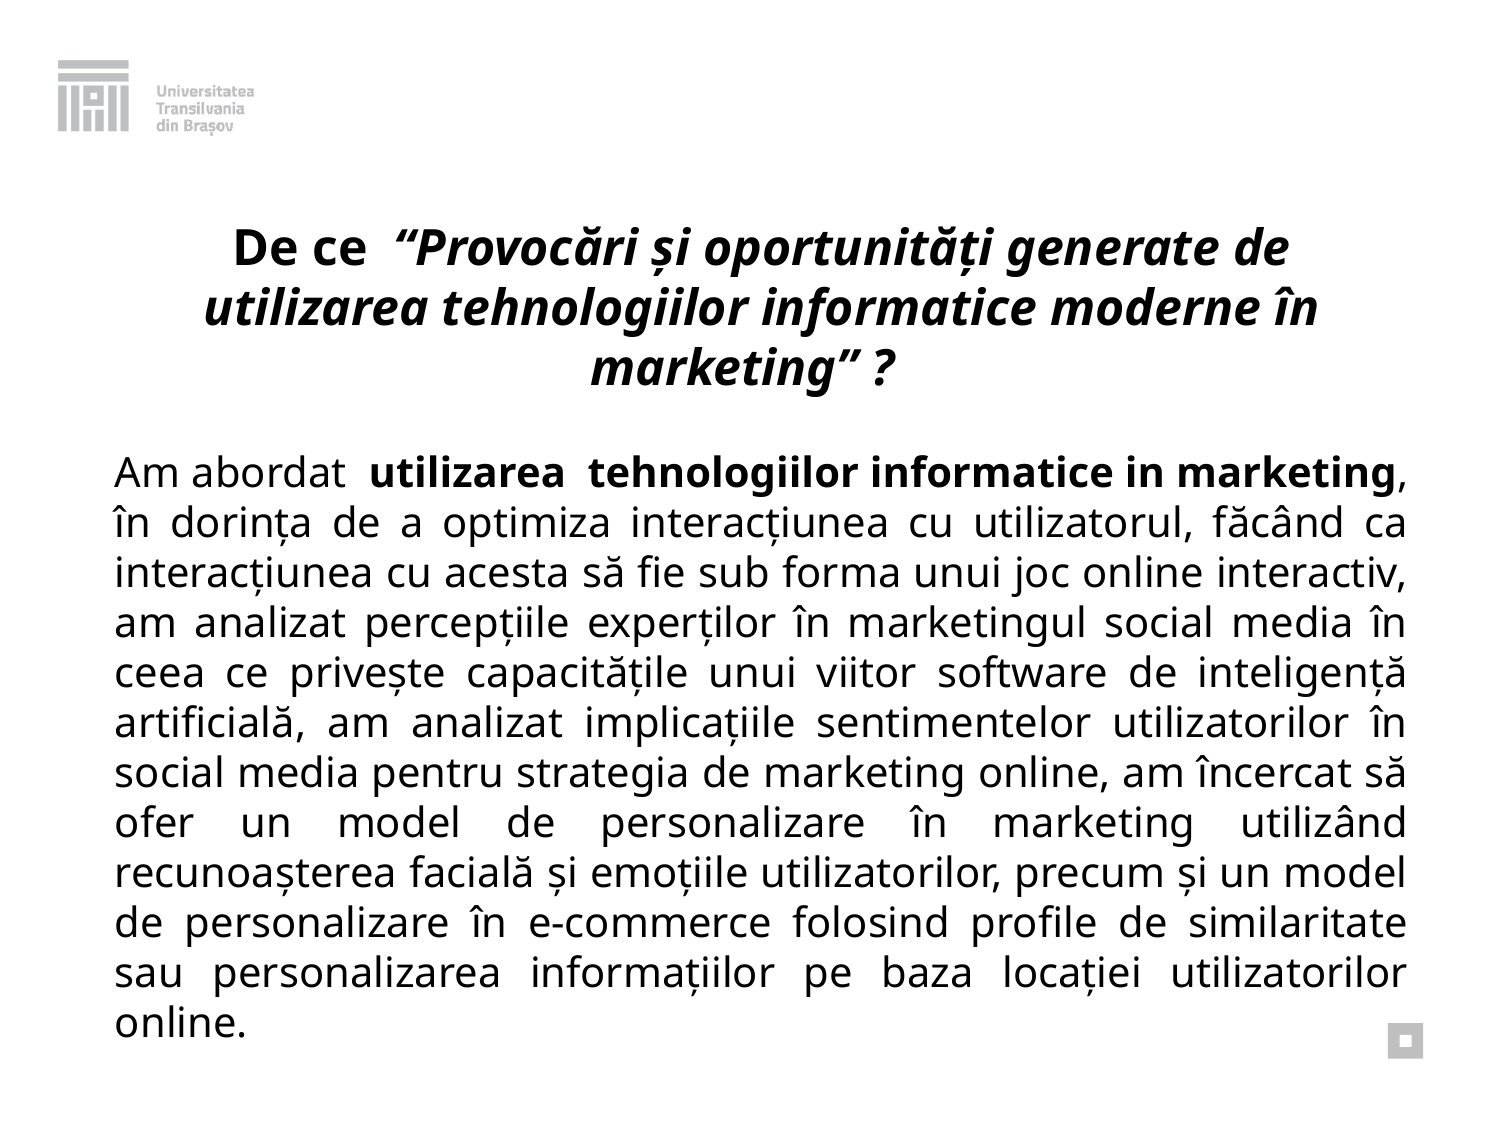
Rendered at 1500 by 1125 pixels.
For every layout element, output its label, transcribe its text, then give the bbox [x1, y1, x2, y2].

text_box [1387, 1023, 1424, 1059]
text_box De ce “Provocări și oportunități generate de utilizarea tehnologiilor informatice moderne în marketing” ? Am abordat utilizarea tehnologiilor informatice in marketing, în dorința de a optimiza interacțiunea cu utilizatorul, făcând ca interacțiunea cu acesta să fie sub forma unui joc online interactiv, am analizat percepțiile experților în marketingul social media în ceea ce privește capacitățile unui viitor software de inteligență artificială, am analizat implicațiile sentimentelor utilizatorilor în social media pentru strategia de marketing online, am încercat să ofer un model de personalizare în marketing utilizând recunoașterea facială și emoțiile utilizatorilor, precum și un model de personalizare în e-commerce folosind profile de similaritate sau personalizarea informațiilor pe baza locației utilizatorilor online. [100, 208, 1424, 1054]
picture [58, 60, 254, 136]
